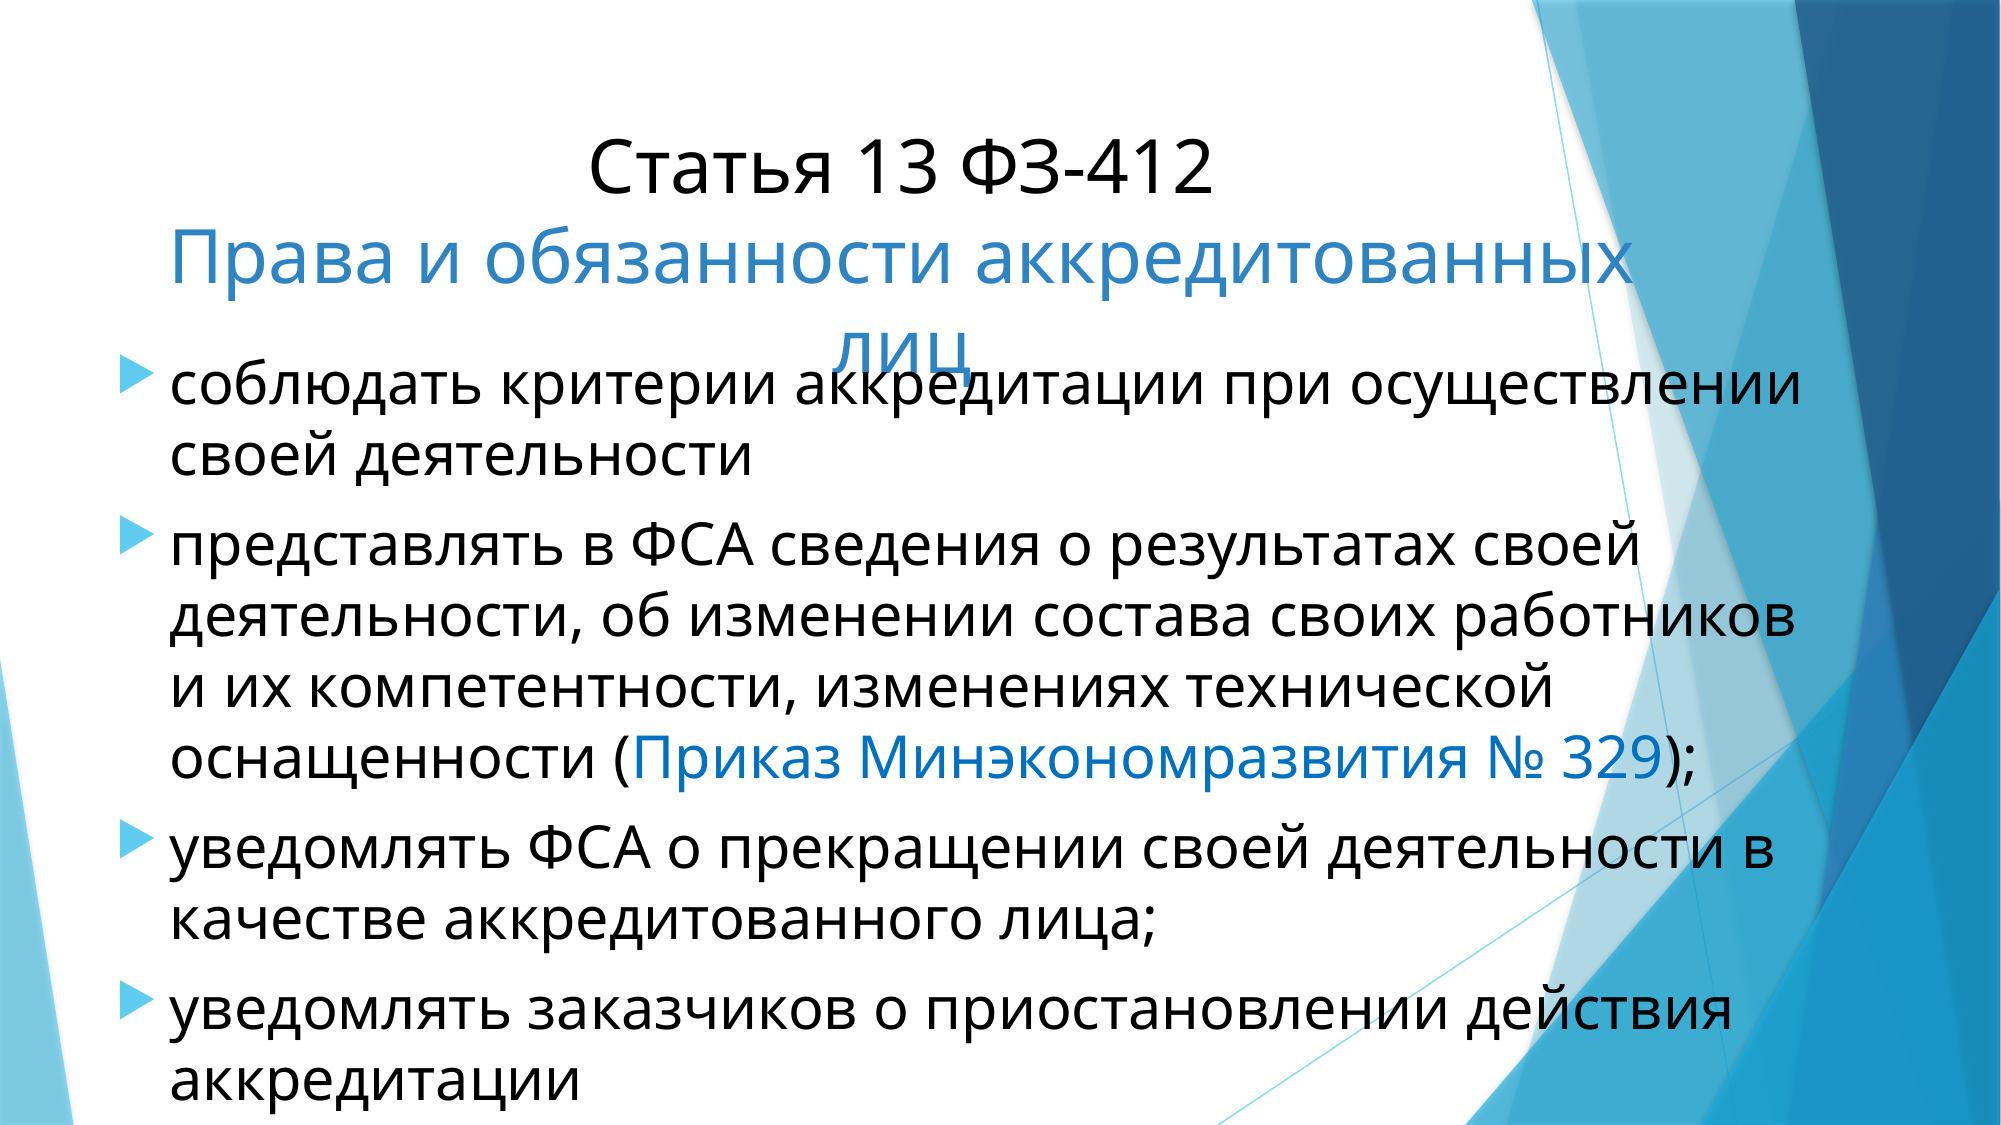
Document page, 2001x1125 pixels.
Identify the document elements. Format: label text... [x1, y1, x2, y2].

title Статья 13 ФЗ-412 Права и обязанности аккредитованных лиц [81, 111, 1723, 317]
list соблюдать критерии аккредитации при осуществлении своей деятельности представлять в ФСА сведения о результатах своей деятельности, об изменении состава своих работников и их компетентности, изменениях технической оснащенности (Приказ Минэкономразвития № 329); уведомлять ФСА о прекращении своей деятельности в качестве аккредитованного лица; уведомлять заказчиков о приостановлении действия аккредитации [100, 337, 1858, 1125]
